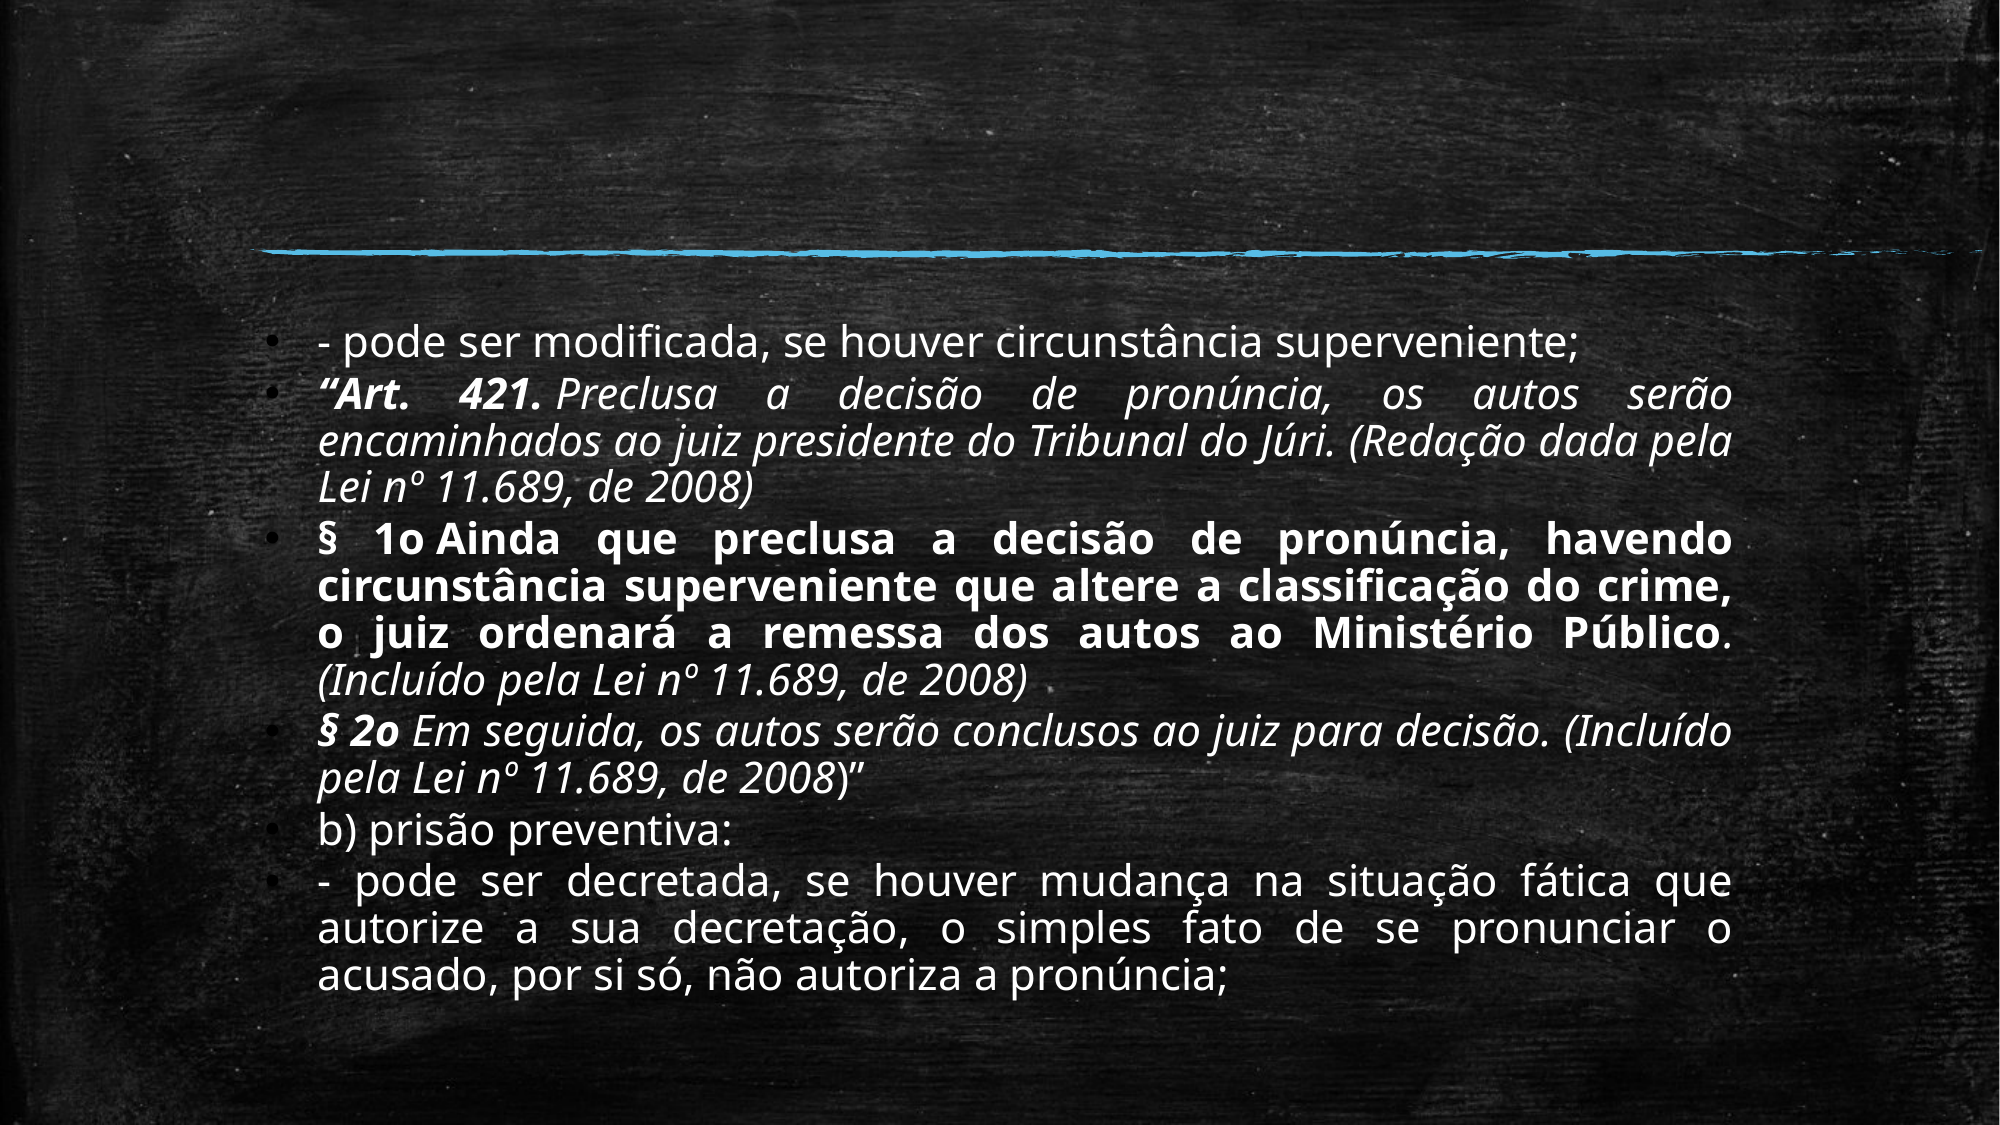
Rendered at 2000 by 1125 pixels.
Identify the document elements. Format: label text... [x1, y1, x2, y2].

list - pode ser modificada, se houver circunstância superveniente; “Art. 421. Preclusa a decisão de pronúncia, os autos serão encaminhados ao juiz presidente do Tribunal do Júri. (Redação dada pela Lei nº 11.689, de 2008) § 1o Ainda que preclusa a decisão de pronúncia, havendo circunstância superveniente que altere a classificação do crime, o juiz ordenará a remessa dos autos ao Ministério Público. (Incluído pela Lei nº 11.689, de 2008) § 2o Em seguida, os autos serão conclusos ao juiz para decisão. (Incluído pela Lei nº 11.689, de 2008)” b) prisão preventiva: - pode ser decretada, se houver mudança na situação fática que autorize a sua decretação, o simples fato de se pronunciar o acusado, por si só, não autoriza a pronúncia; [249, 312, 1750, 1013]
